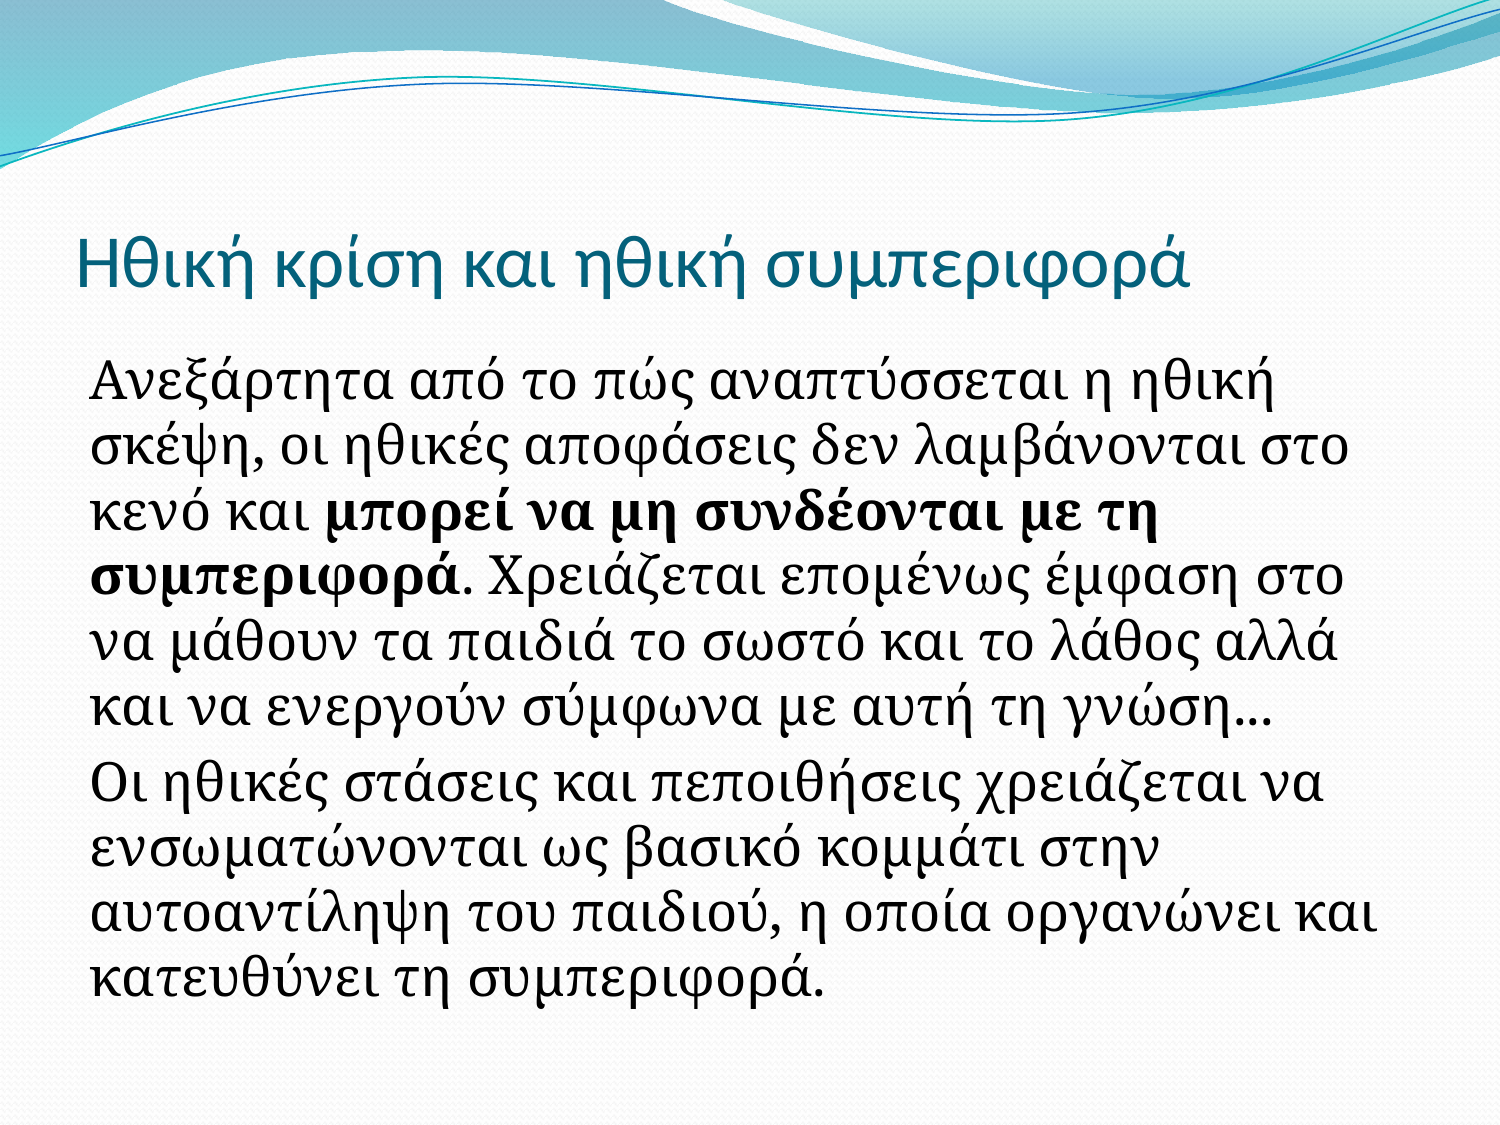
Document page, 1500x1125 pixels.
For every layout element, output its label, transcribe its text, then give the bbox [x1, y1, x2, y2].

title Ηθική κρίση και ηθική συμπεριφορά [75, 115, 1425, 303]
list Ανεξάρτητα από το πώς αναπτύσσεται η ηθική σκέψη, οι ηθικές αποφάσεις δεν λαμβάνονται στο κενό και μπορεί να μη συνδέονται με τη συμπεριφορά. Χρειάζεται επομένως έμφαση στο να μάθουν τα παιδιά το σωστό και το λάθος αλλά και να ενεργούν σύμφωνα με αυτή τη γνώση... Οι ηθικές στάσεις και πεποιθήσεις χρειάζεται να ενσωματώνονται ως βασικό κομμάτι στην αυτοαντίληψη του παιδιού, η οποία οργανώνει και κατευθύνει τη συμπεριφορά. [75, 338, 1425, 1038]
